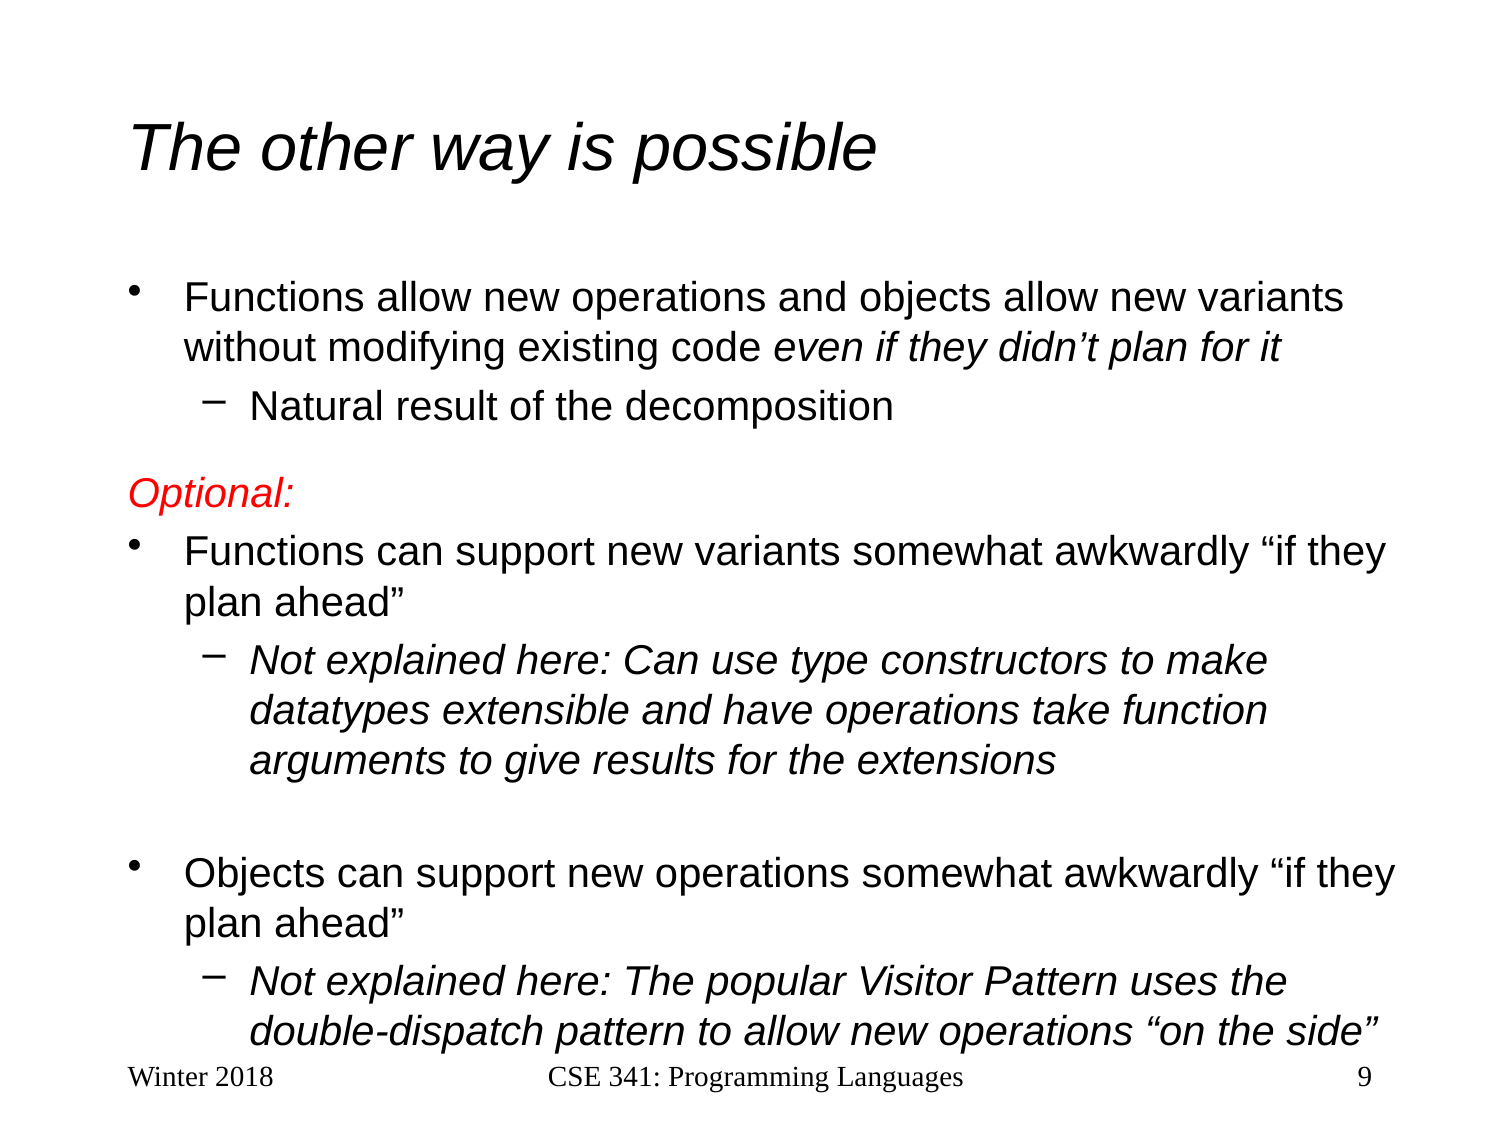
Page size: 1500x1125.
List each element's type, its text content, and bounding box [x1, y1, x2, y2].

footer CSE 341: Programming Languages [474, 1049, 1038, 1125]
slide_number 9 [1074, 1049, 1388, 1125]
list Functions allow new operations and objects allow new variants without modifying existing code even if they didn’t plan for it Natural result of the decomposition Optional: Functions can support new variants somewhat awkwardly “if they plan ahead” Not explained here: Can use type constructors to make datatypes extensible and have operations take function arguments to give results for the extensions Objects can support new operations somewhat awkwardly “if they plan ahead” Not explained here: The popular Visitor Pattern uses the double-dispatch pattern to allow new operations “on the side” [112, 262, 1426, 1001]
slide_number Winter 2018 [112, 1049, 426, 1125]
title The other way is possible [112, 49, 1388, 238]
